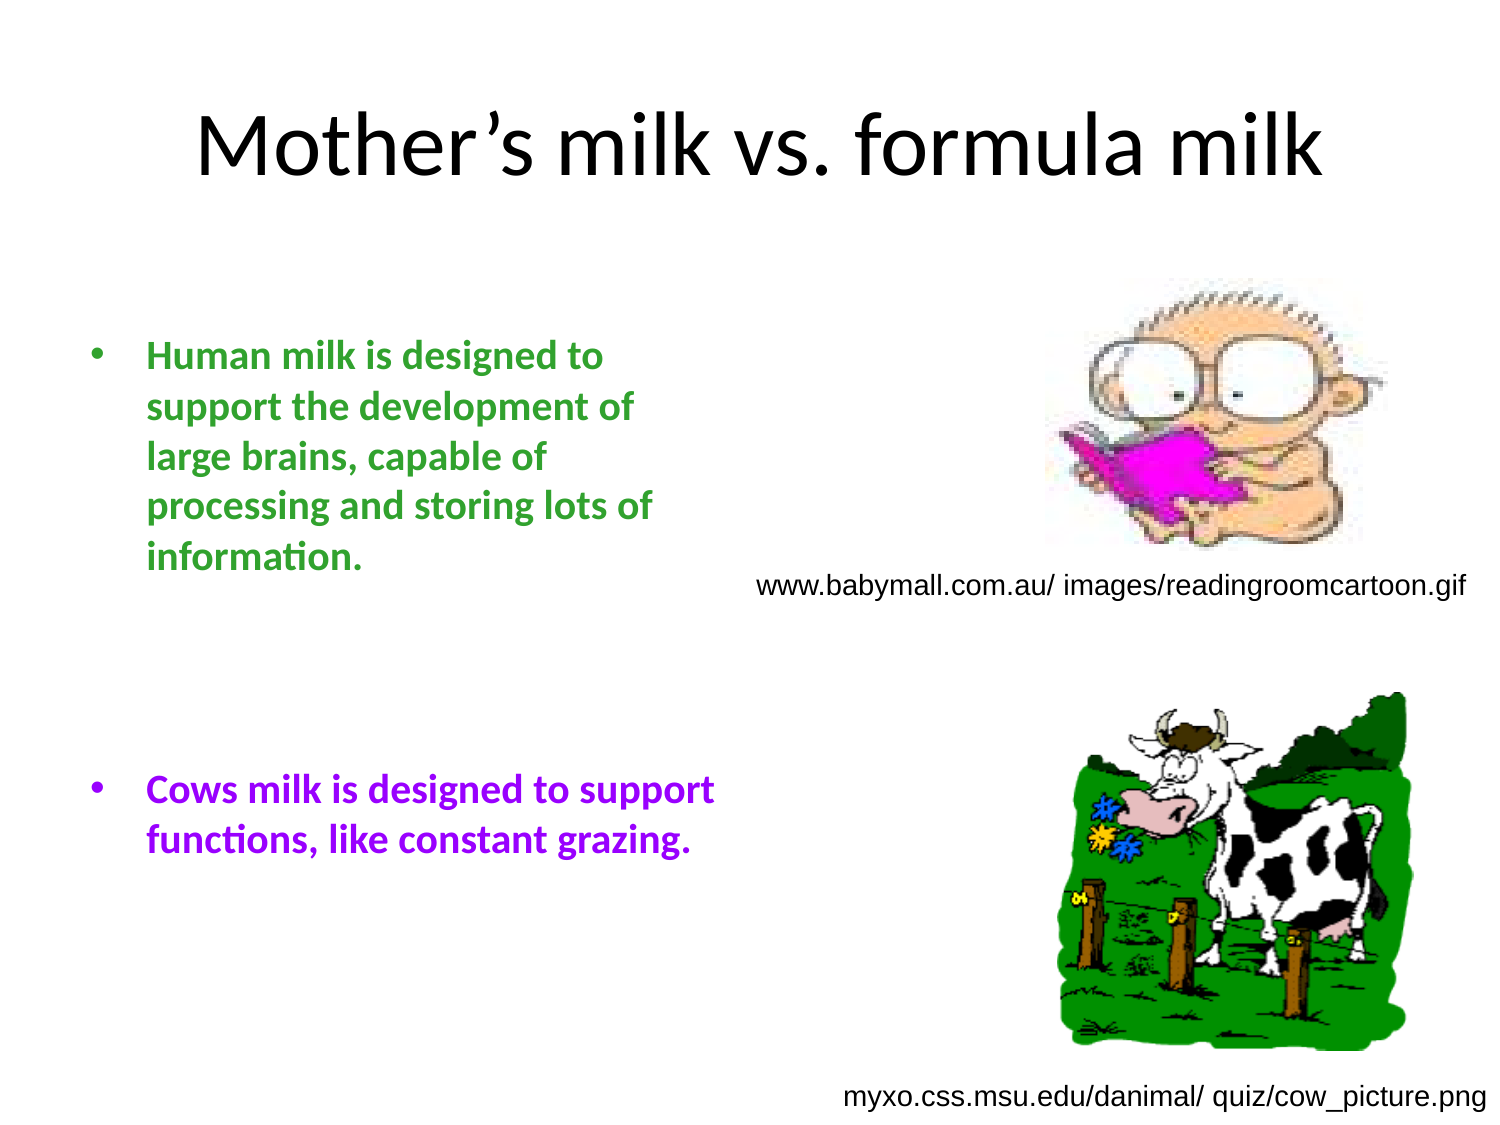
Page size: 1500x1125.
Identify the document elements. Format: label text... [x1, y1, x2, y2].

text_box myxo.css.msu.edu/danimal/ quiz/cow_picture.png [316, 1069, 1500, 1120]
title Mother’s milk vs. formula milk [75, 45, 1425, 233]
text_box www.babymall.com.au/ images/readingroomcartoon.gif [543, 551, 1493, 611]
list Human milk is designed to support the development of large brains, capable of processing and storing lots of information. Cows milk is designed to support functions, like constant grazing. [75, 262, 738, 1005]
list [1045, 278, 1389, 551]
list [1056, 692, 1414, 1052]
